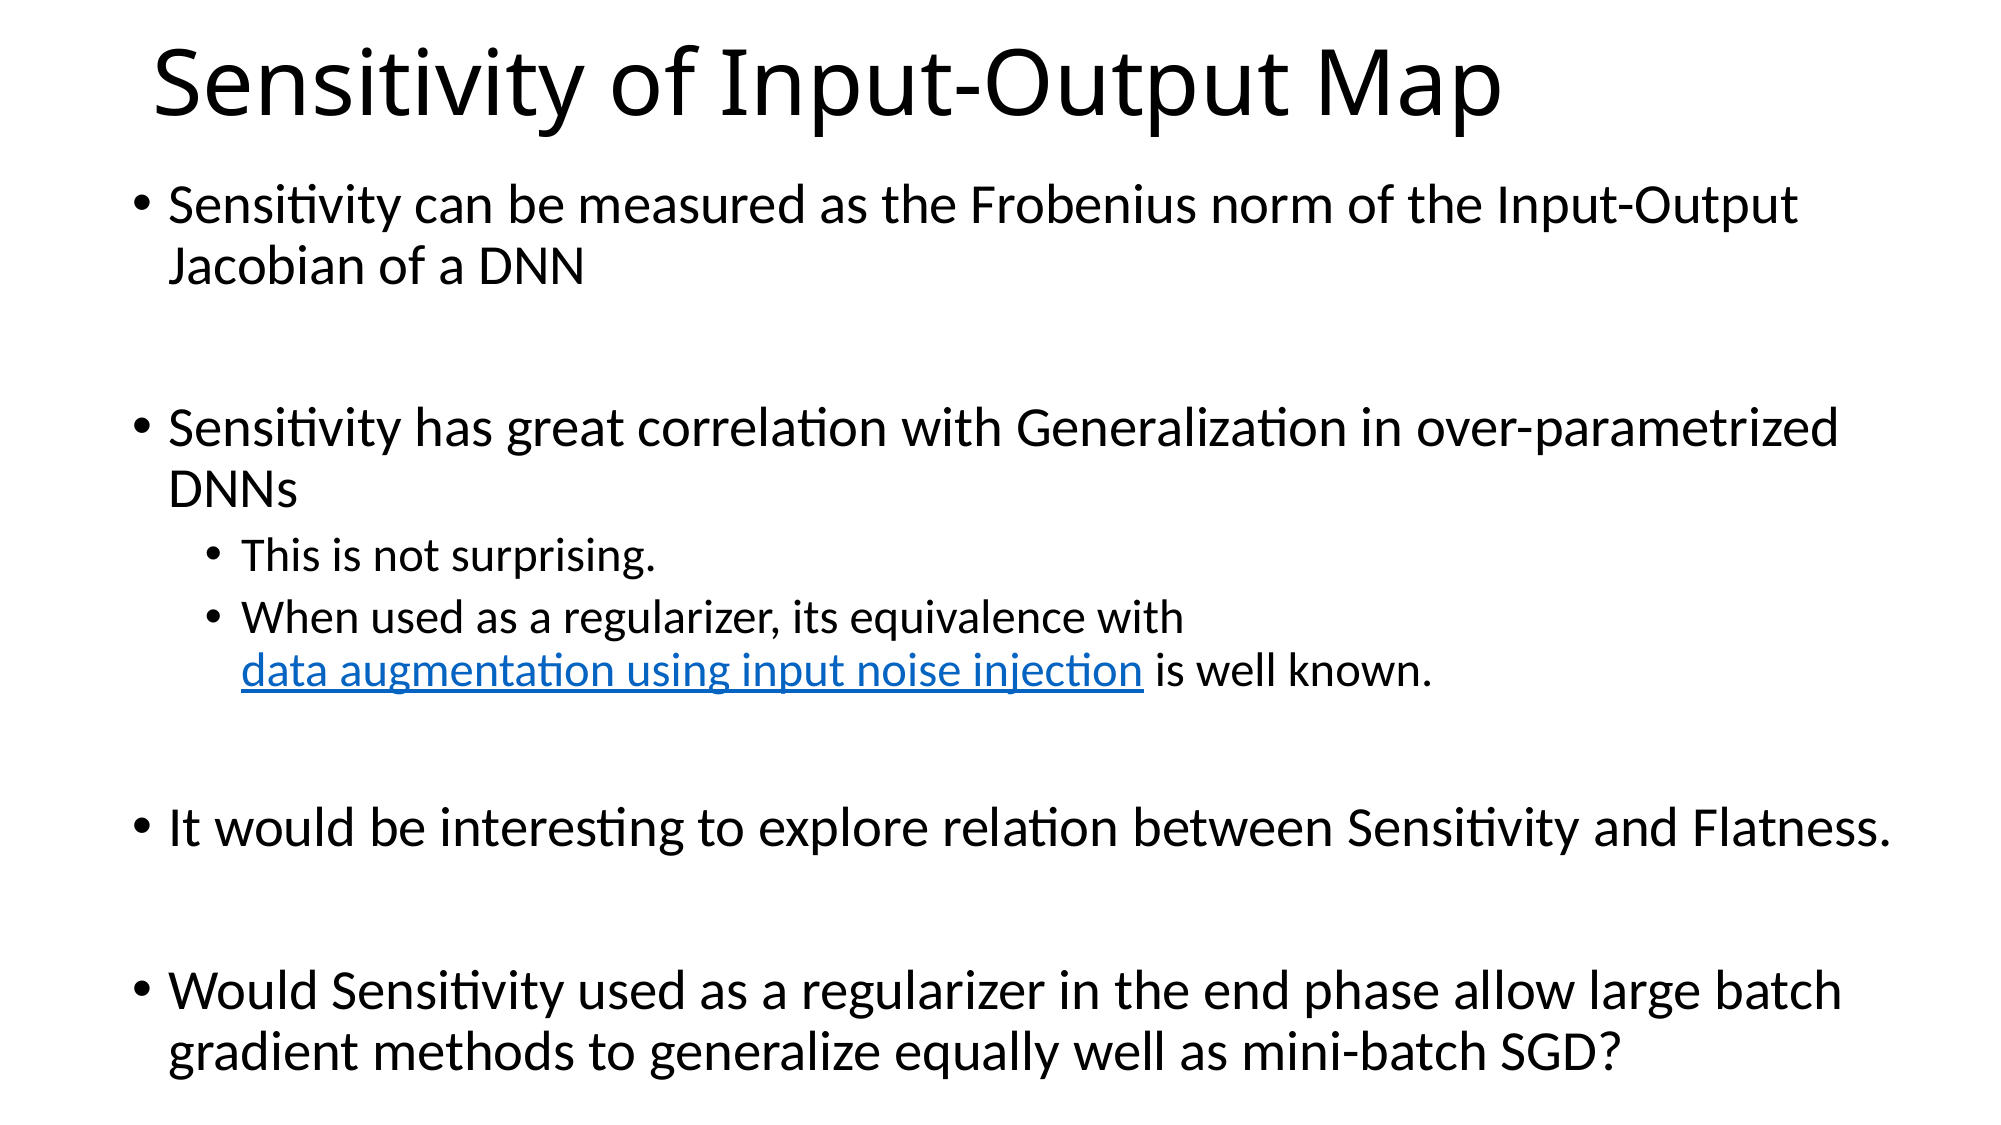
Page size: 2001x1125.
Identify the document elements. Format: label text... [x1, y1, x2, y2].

title Sensitivity of Input-Output Map [137, 26, 1863, 145]
list Sensitivity can be measured as the Frobenius norm of the Input-Output Jacobian of a DNN Sensitivity has great correlation with Generalization in over-parametrized DNNs This is not surprising. When used as a regularizer, its equivalence with data augmentation using input noise injection is well known. It would be interesting to explore relation between Sensitivity and Flatness. Would Sensitivity used as a regularizer in the end phase allow large batch gradient methods to generalize equally well as mini-batch SGD? [117, 167, 1922, 1115]
